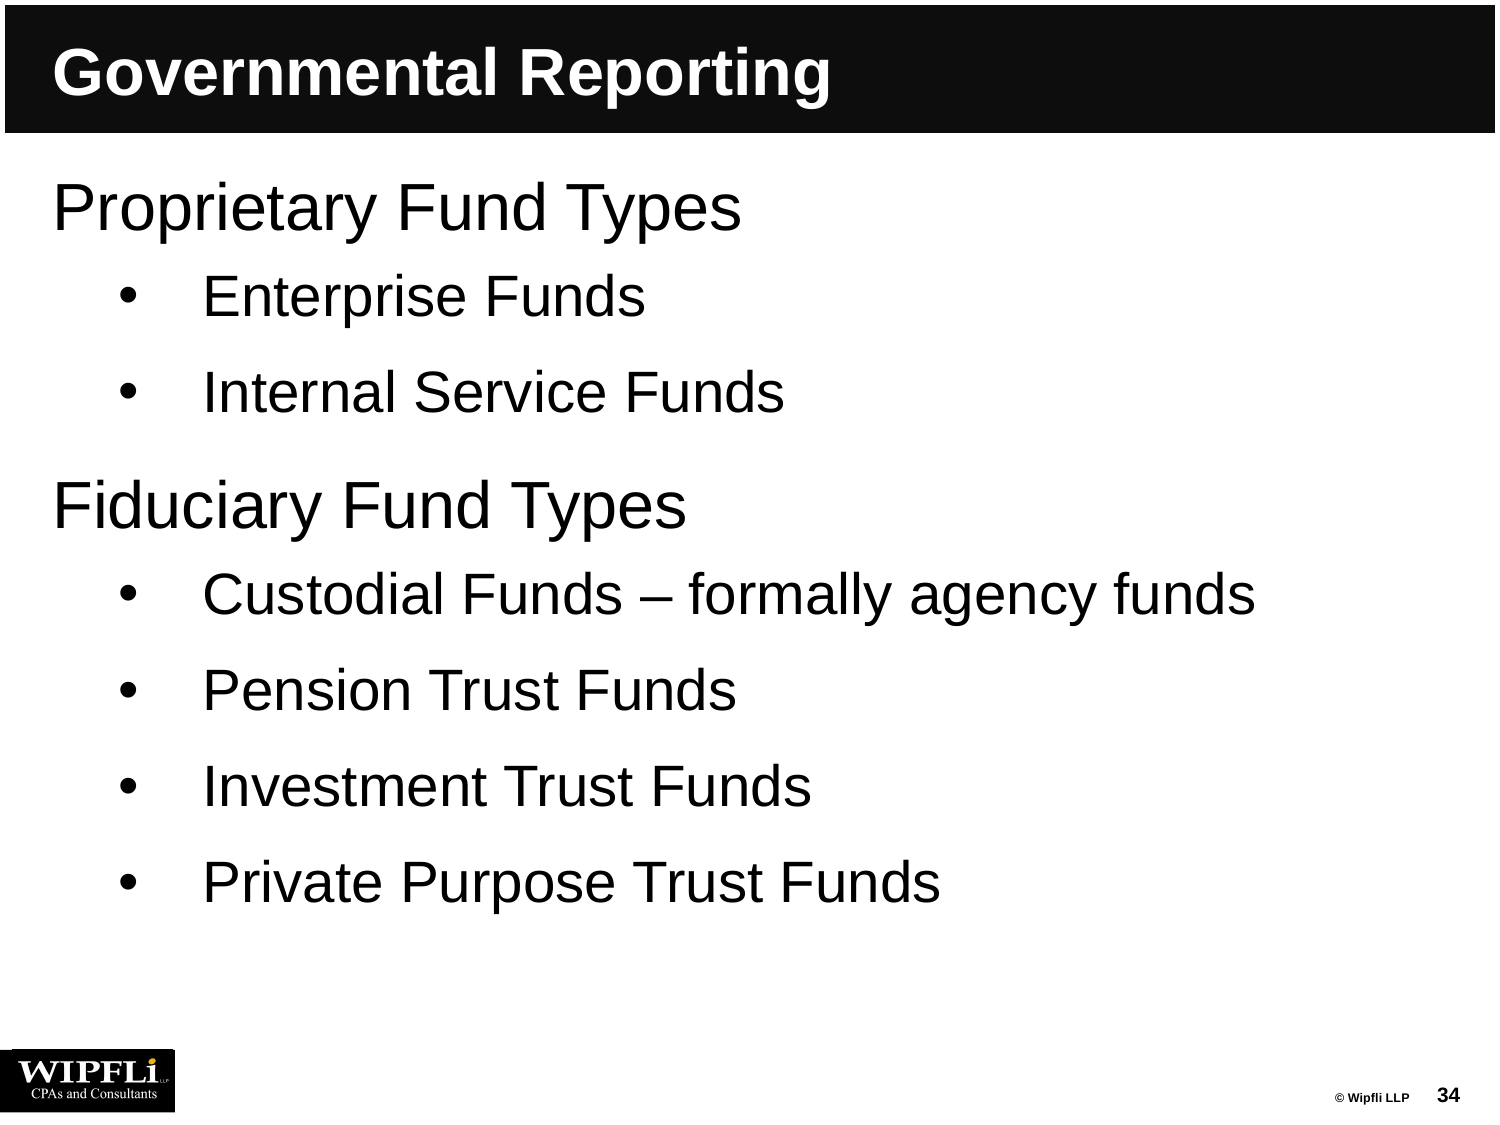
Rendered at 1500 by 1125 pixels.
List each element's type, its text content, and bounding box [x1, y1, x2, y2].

title Governmental Reporting [37, 24, 1463, 113]
list Proprietary Fund Types Enterprise Funds Internal Service Funds Fiduciary Fund Types Custodial Funds – formally agency funds Pension Trust Funds Investment Trust Funds Private Purpose Trust Funds [37, 162, 1463, 975]
slide_number 34 [1395, 1070, 1480, 1117]
picture [12, 1049, 173, 1108]
